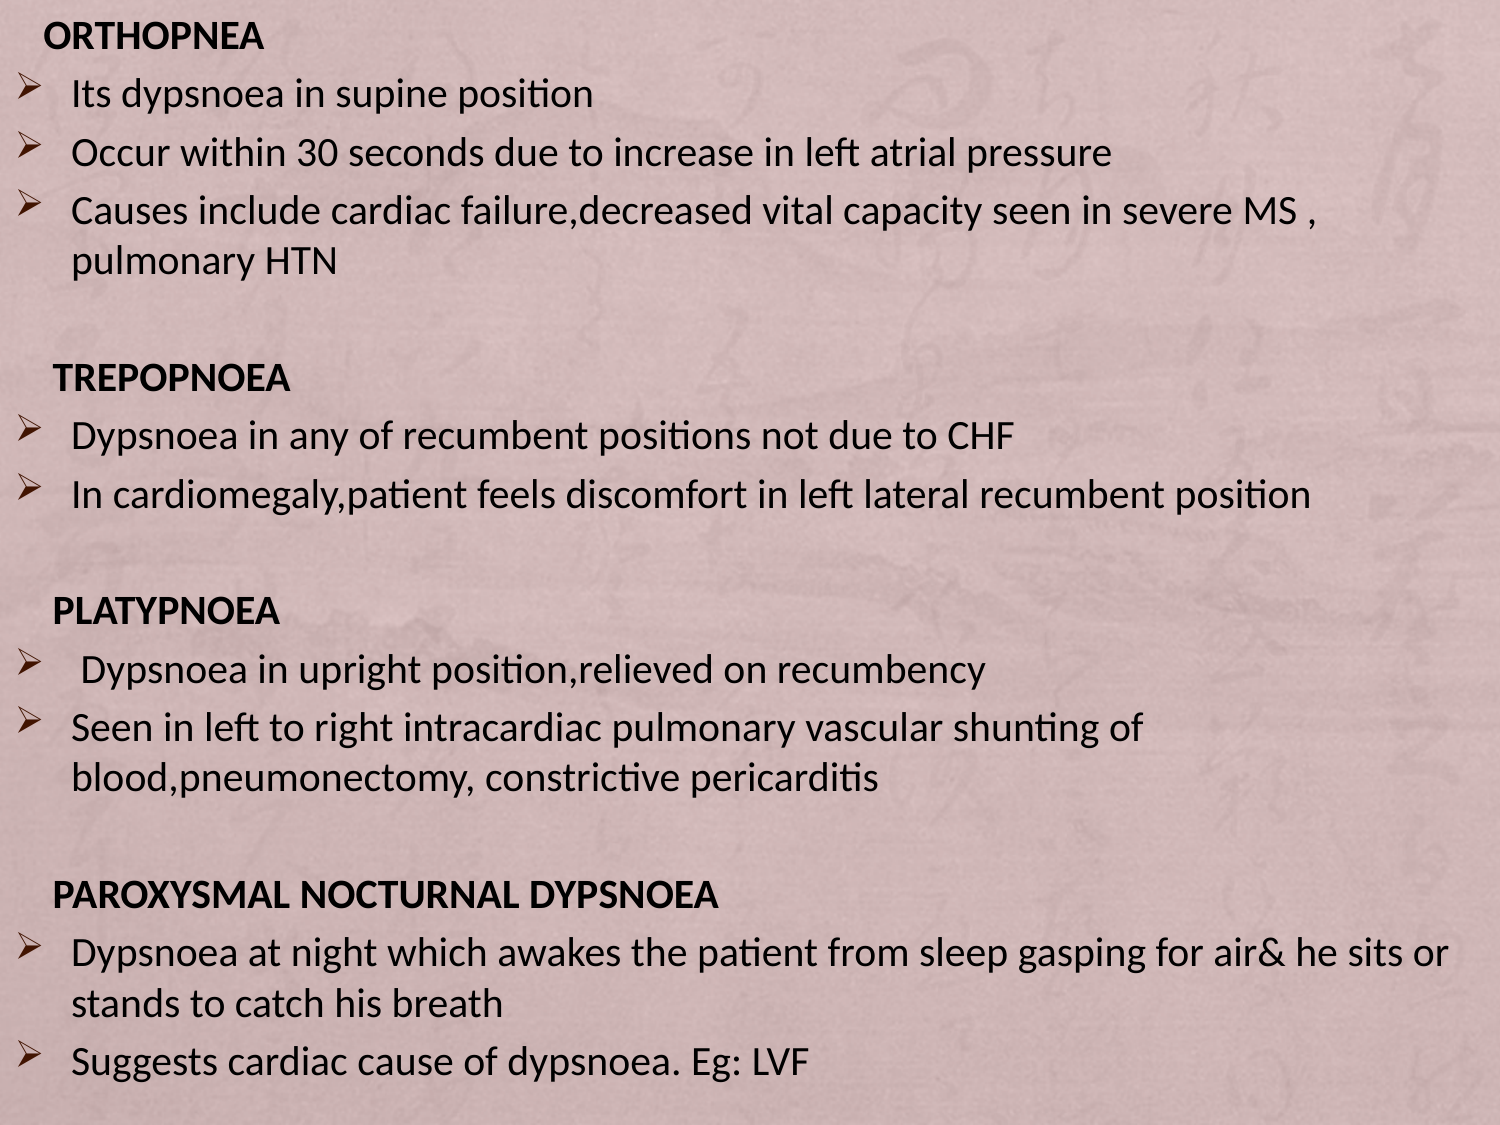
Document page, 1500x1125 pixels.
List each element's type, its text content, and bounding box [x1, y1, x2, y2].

list ORTHOPNEA Its dypsnoea in supine position Occur within 30 seconds due to increase in left atrial pressure Causes include cardiac failure,decreased vital capacity seen in severe MS , pulmonary HTN TREPOPNOEA Dypsnoea in any of recumbent positions not due to CHF In cardiomegaly,patient feels discomfort in left lateral recumbent position PLATYPNOEA Dypsnoea in upright position,relieved on recumbency Seen in left to right intracardiac pulmonary vascular shunting of blood,pneumonectomy, constrictive pericarditis PAROXYSMAL NOCTURNAL DYPSNOEA Dypsnoea at night which awakes the patient from sleep gasping for air& he sits or stands to catch his breath Suggests cardiac cause of dypsnoea. Eg: LVF [0, 0, 1500, 1125]
